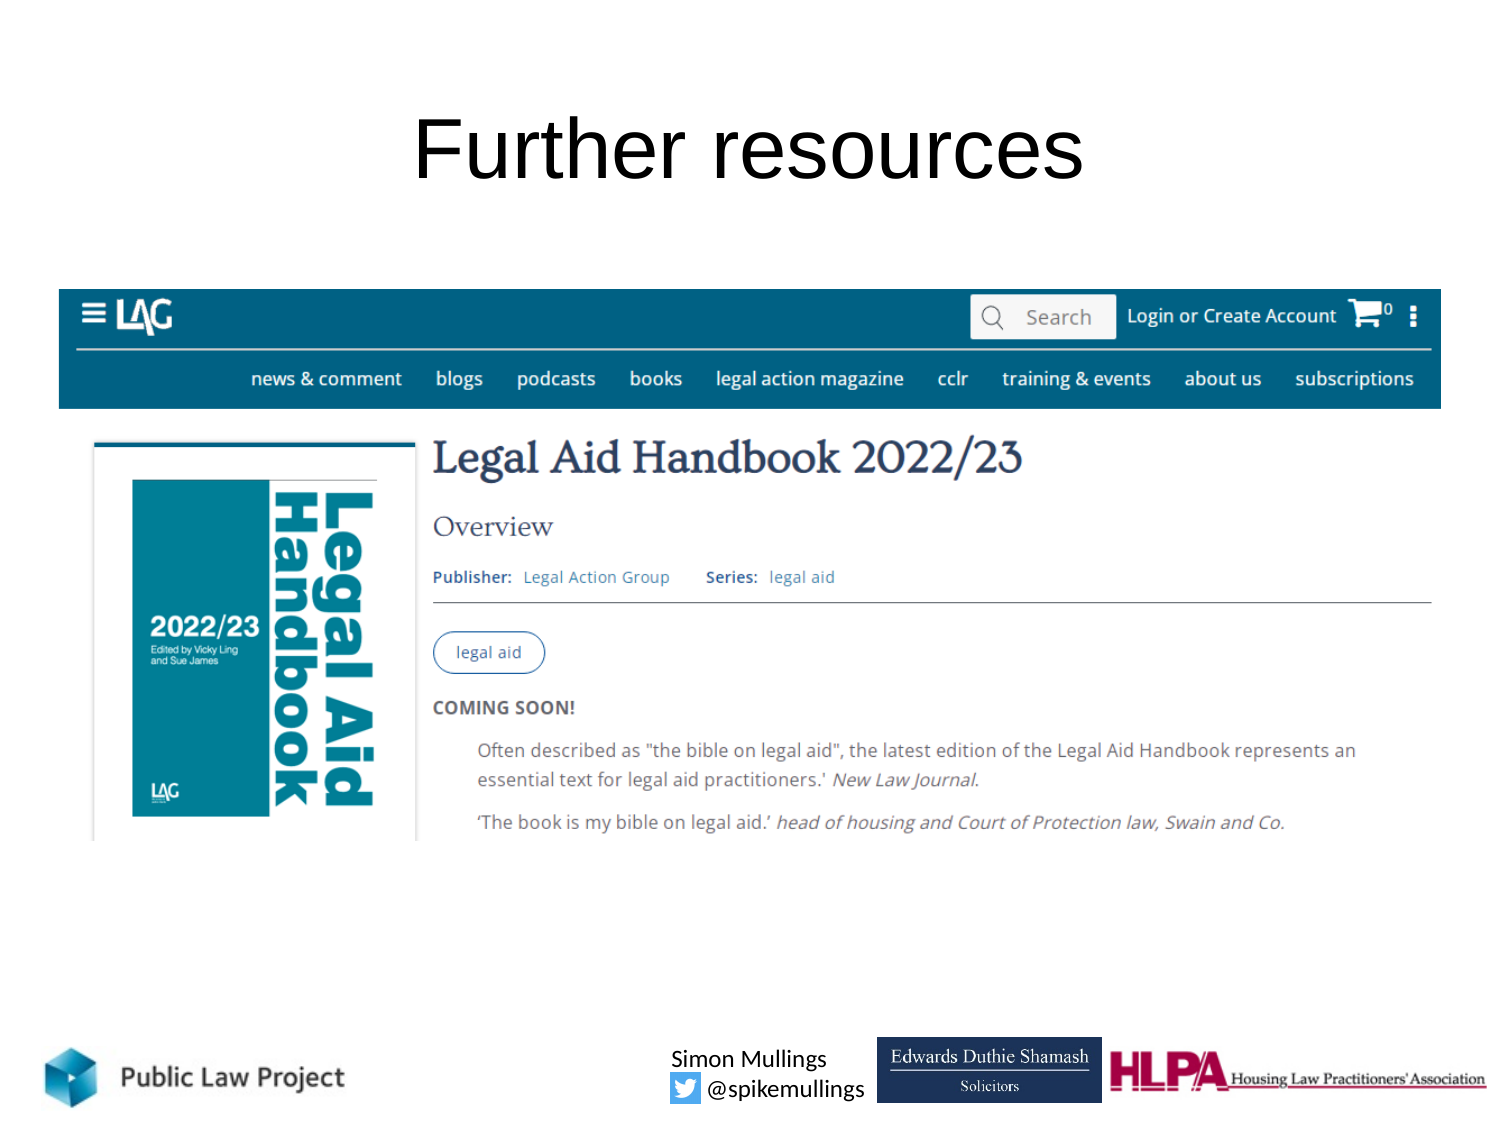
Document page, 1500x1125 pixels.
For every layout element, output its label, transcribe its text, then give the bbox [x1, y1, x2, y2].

picture [1231, 374, 1236, 385]
picture [1410, 306, 1416, 326]
picture [1011, 376, 1017, 385]
picture [1105, 374, 1150, 385]
picture [949, 376, 955, 385]
picture [939, 376, 946, 385]
picture [341, 376, 355, 385]
picture [859, 376, 867, 385]
picture [1004, 374, 1009, 385]
picture [83, 303, 106, 307]
picture [666, 371, 682, 385]
picture [1254, 376, 1261, 385]
picture [822, 376, 857, 389]
picture [562, 376, 569, 385]
picture [375, 376, 383, 385]
picture [1252, 313, 1260, 322]
picture [1138, 313, 1157, 326]
picture [1186, 376, 1194, 385]
picture [1379, 376, 1392, 385]
picture [1129, 310, 1137, 322]
picture [1406, 376, 1413, 385]
picture [117, 298, 171, 335]
picture [454, 376, 473, 389]
picture [884, 376, 893, 385]
picture [1395, 376, 1404, 385]
picture [1320, 311, 1336, 322]
picture [654, 376, 663, 385]
picture [1197, 371, 1228, 385]
picture [762, 376, 770, 385]
picture [572, 374, 586, 385]
picture [470, 376, 482, 385]
picture [1050, 376, 1059, 385]
picture [718, 371, 741, 389]
picture [1205, 309, 1214, 322]
picture [588, 376, 595, 385]
picture [743, 371, 756, 385]
picture [1372, 374, 1377, 385]
picture [1095, 376, 1103, 385]
picture [958, 371, 968, 385]
picture [541, 371, 559, 385]
picture [358, 376, 372, 385]
picture [1243, 376, 1251, 385]
picture [1385, 304, 1392, 314]
picture [1266, 309, 1285, 322]
picture [1035, 376, 1043, 385]
picture [789, 376, 814, 385]
picture [1245, 311, 1250, 322]
picture [1019, 376, 1032, 385]
picture [1165, 313, 1173, 322]
picture [1077, 372, 1088, 385]
picture [386, 376, 394, 385]
title Further resources [76, 85, 1424, 205]
picture [1308, 313, 1317, 322]
picture [320, 376, 327, 385]
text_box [41, 1034, 1487, 1111]
picture [1225, 313, 1232, 322]
picture [302, 372, 313, 385]
picture [58, 409, 1442, 842]
picture [1349, 299, 1382, 327]
picture [1234, 313, 1243, 322]
picture [1181, 313, 1198, 322]
picture [1287, 313, 1294, 322]
picture [82, 318, 106, 322]
picture [329, 376, 338, 385]
picture [631, 371, 651, 385]
picture [971, 295, 1116, 339]
picture [438, 371, 446, 385]
picture [1318, 371, 1369, 389]
picture [83, 311, 106, 315]
picture [895, 376, 903, 385]
picture [773, 376, 780, 385]
picture [1297, 313, 1305, 322]
picture [397, 374, 401, 385]
picture [1306, 376, 1315, 385]
picture [1297, 376, 1304, 385]
picture [1216, 313, 1222, 322]
picture [252, 376, 295, 385]
picture [518, 376, 538, 389]
picture [1061, 376, 1070, 389]
picture [783, 374, 787, 385]
